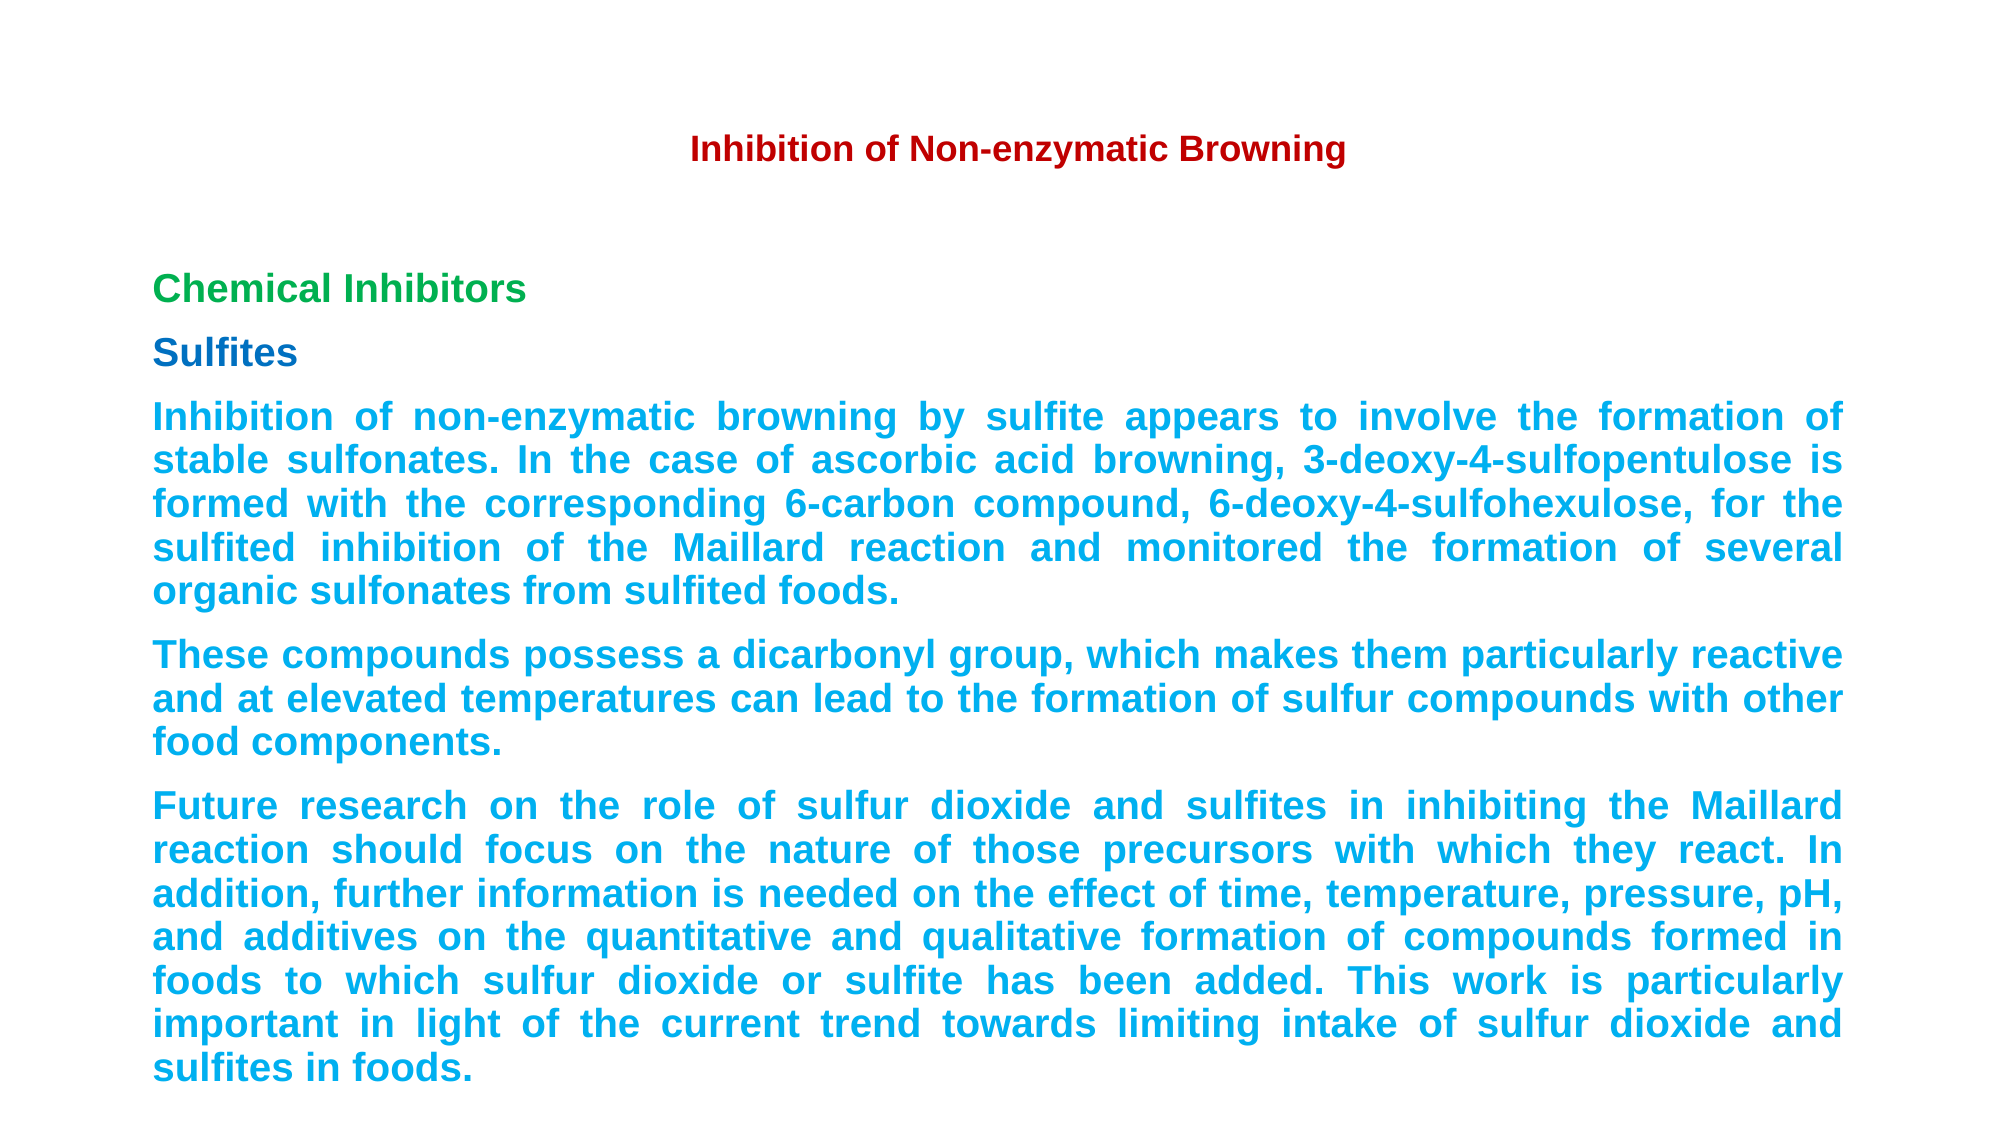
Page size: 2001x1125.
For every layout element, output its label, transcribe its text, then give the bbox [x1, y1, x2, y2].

title Inhibition of Non-enzymatic Browning [156, 42, 1882, 261]
list Chemical Inhibitors Sulfites Inhibition of non-enzymatic browning by sulfite appears to involve the formation of stable sulfonates. In the case of ascorbic acid browning, 3-deoxy-4-sulfopentulose is formed with the corresponding 6-carbon compound, 6-deoxy-4-sulfohexulose, for the sulfited inhibition of the Maillard reaction and monitored the formation of several organic sulfonates from sulfited foods. These compounds possess a dicarbonyl group, which makes them particularly reactive and at elevated temperatures can lead to the formation of sulfur compounds with other food components. Future research on the role of sulfur dioxide and sulfites in inhibiting the Maillard reaction should focus on the nature of those precursors with which they react. In addition, further information is needed on the effect of time, temperature, pressure, pH, and additives on the quantitative and qualitative formation of compounds formed in foods to which sulfur dioxide or sulfite has been added. This work is particularly important in light of the current trend towards limiting intake of sulfur dioxide and sulfites in foods. [137, 260, 1863, 1107]
